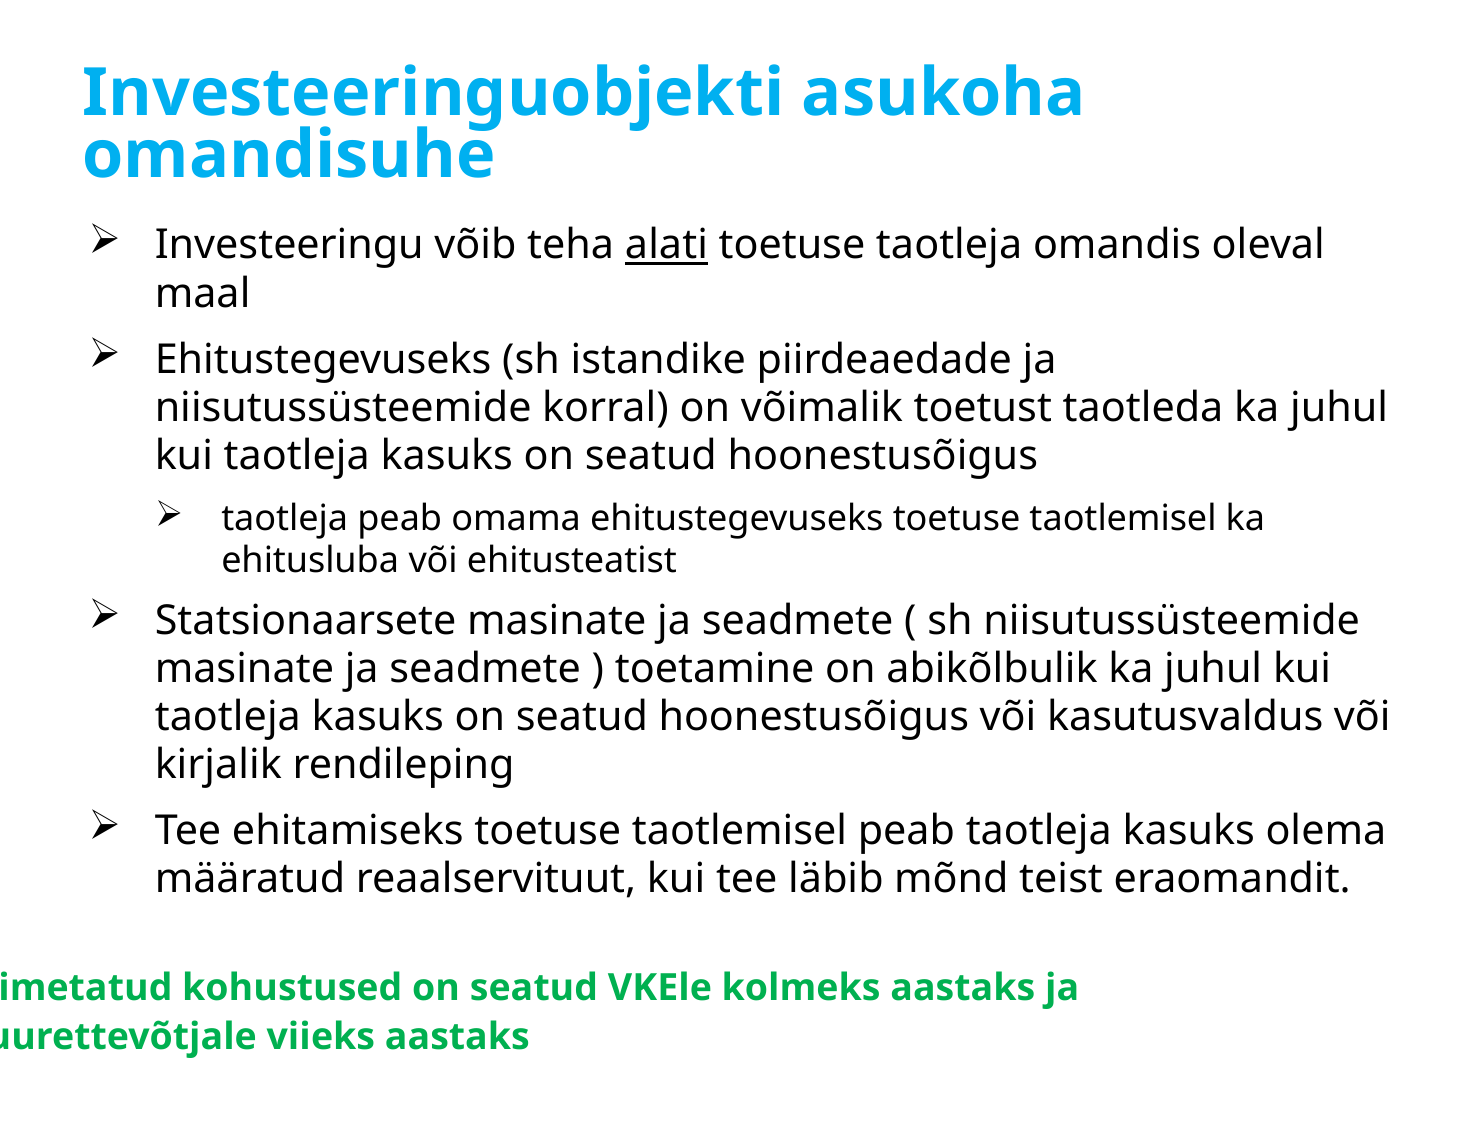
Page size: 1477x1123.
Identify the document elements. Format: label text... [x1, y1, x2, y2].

text_box Nimetatud kohustused on seatud VKEle kolmeks aastaks ja suurettevõtjale viieks aastaks [0, 950, 1106, 1065]
list Investeeringu võib teha alati toetuse taotleja omandis oleval maal Ehitustegevuseks (sh istandike piirdeaedade ja niisutussüsteemide korral) on võimalik toetust taotleda ka juhul kui taotleja kasuks on seatud hoonestusõigus taotleja peab omama ehitustegevuseks toetuse taotlemisel ka ehitusluba või ehitusteatist Statsionaarsete masinate ja seadmete ( sh niisutussüsteemide masinate ja seadmete ) toetamine on abikõlbulik ka juhul kui taotleja kasuks on seatud hoonestusõigus või kasutusvaldus või kirjalik rendileping Tee ehitamiseks toetuse taotlemisel peab taotleja kasuks olema määratud reaalservituut, kui tee läbib mõnd teist eraomandit. [88, 218, 1394, 959]
title Investeeringuobjekti asukoha omandisuhe [82, 49, 1388, 257]
